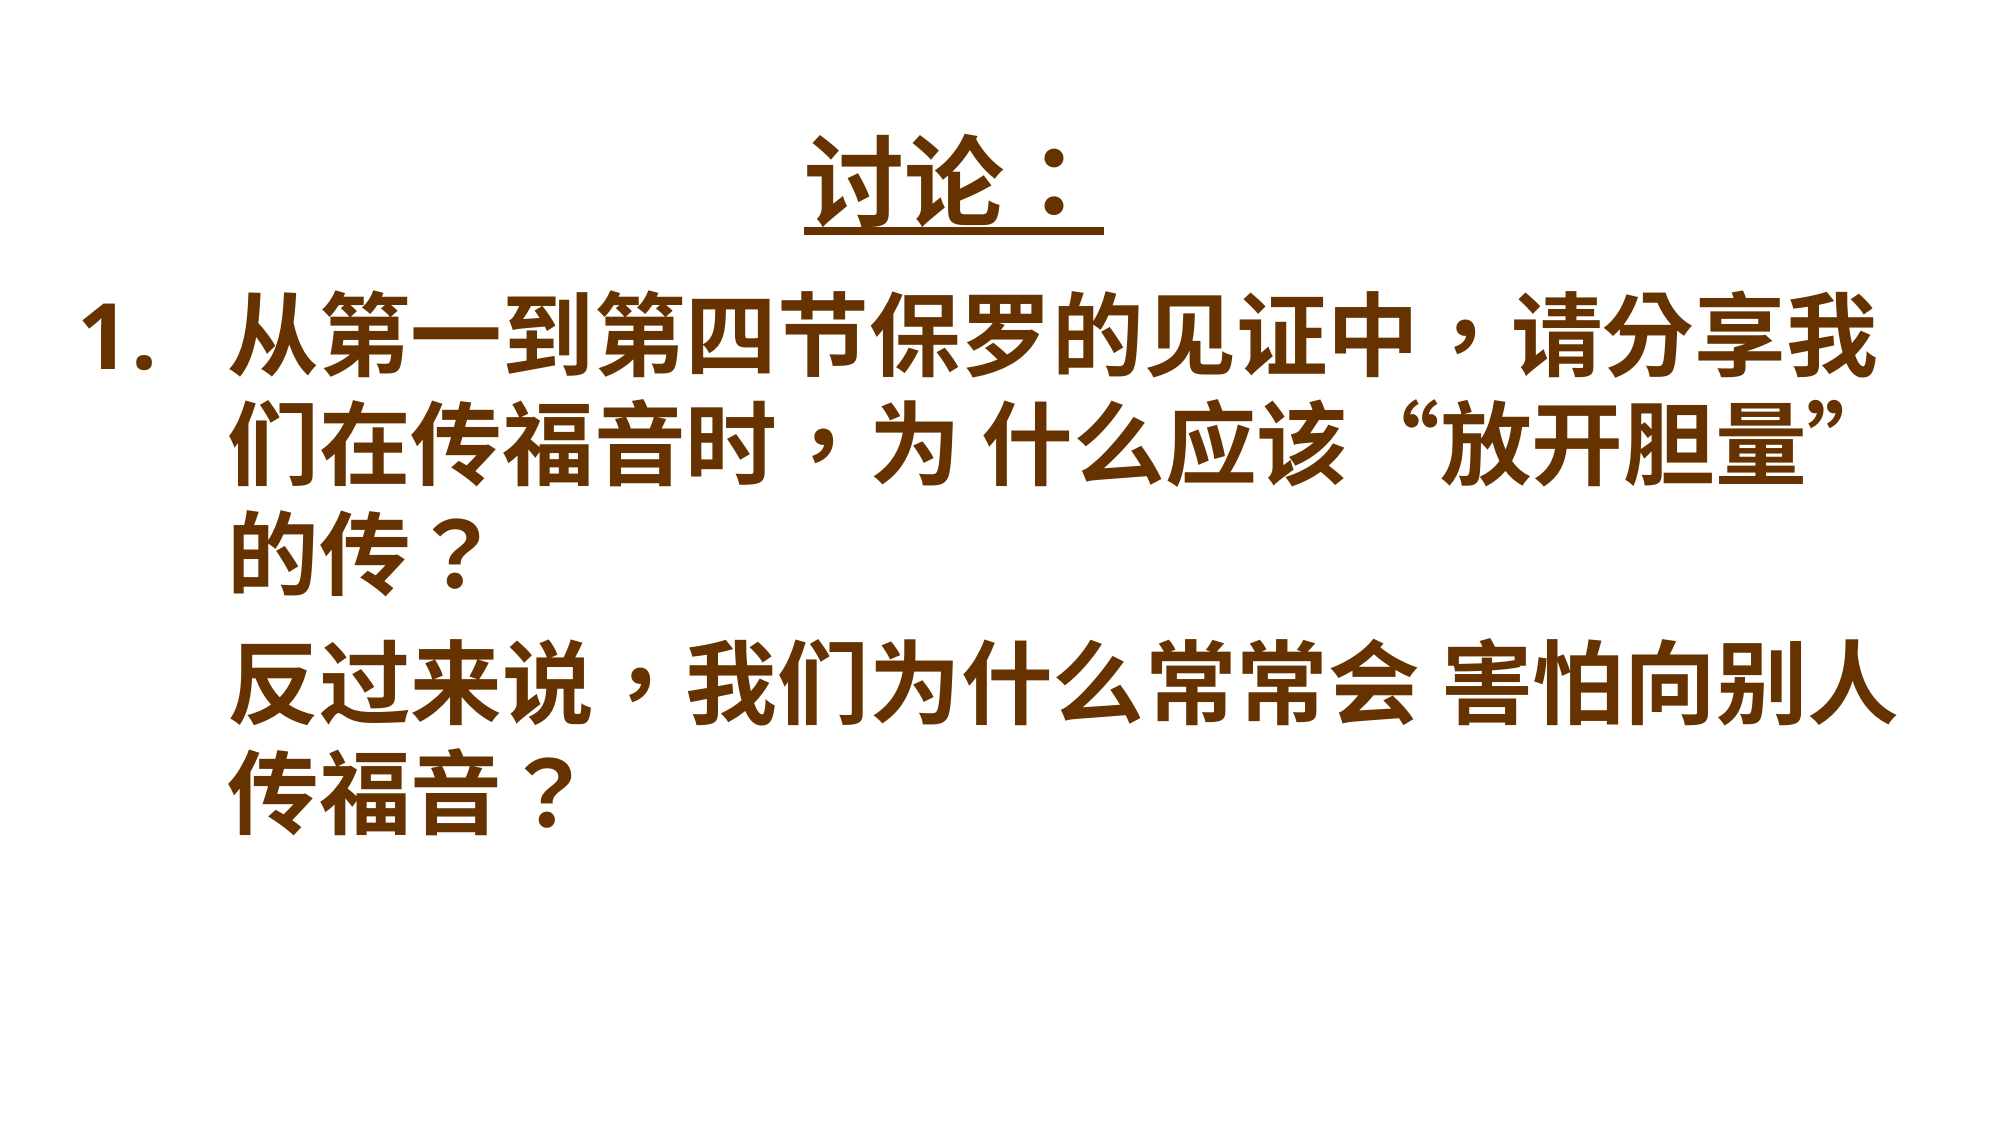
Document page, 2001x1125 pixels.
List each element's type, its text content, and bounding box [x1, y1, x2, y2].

subtitle 讨论： 从第一到第四节保罗的见证中，请分享我们在传福音时，为 什么应该“放开胆量”的传？ 反过来说，我们为什么常常会 害怕向别人传福音？ [62, 112, 1938, 1125]
